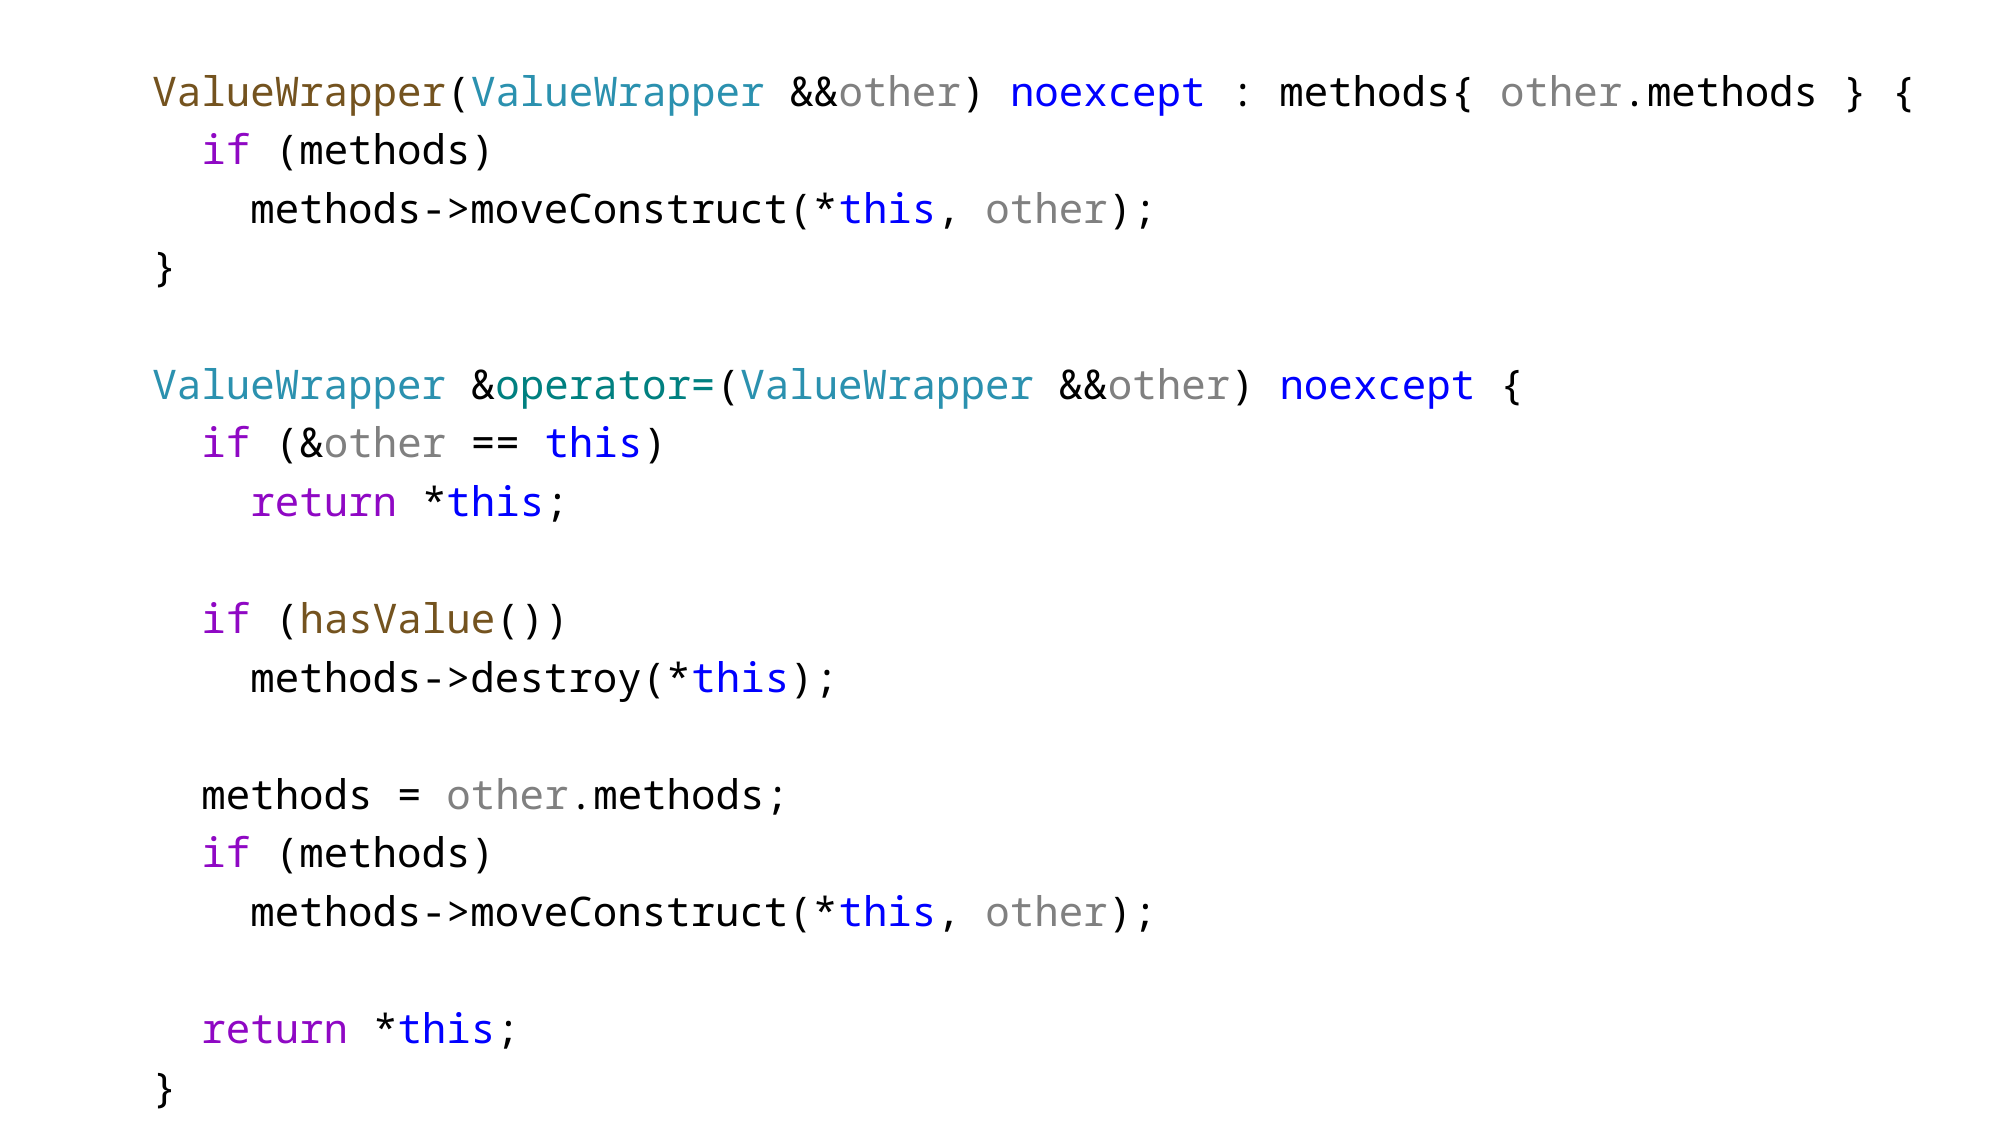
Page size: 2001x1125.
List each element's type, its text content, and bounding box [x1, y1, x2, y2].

list ValueWrapper(ValueWrapper &&other) noexcept : methods{ other.methods } { if (methods) methods->moveConstruct(*this, other); } ValueWrapper &operator=(ValueWrapper &&other) noexcept { if (&other == this) return *this; if (hasValue()) methods->destroy(*this); methods = other.methods; if (methods) methods->moveConstruct(*this, other); return *this; } [137, 0, 2000, 1125]
